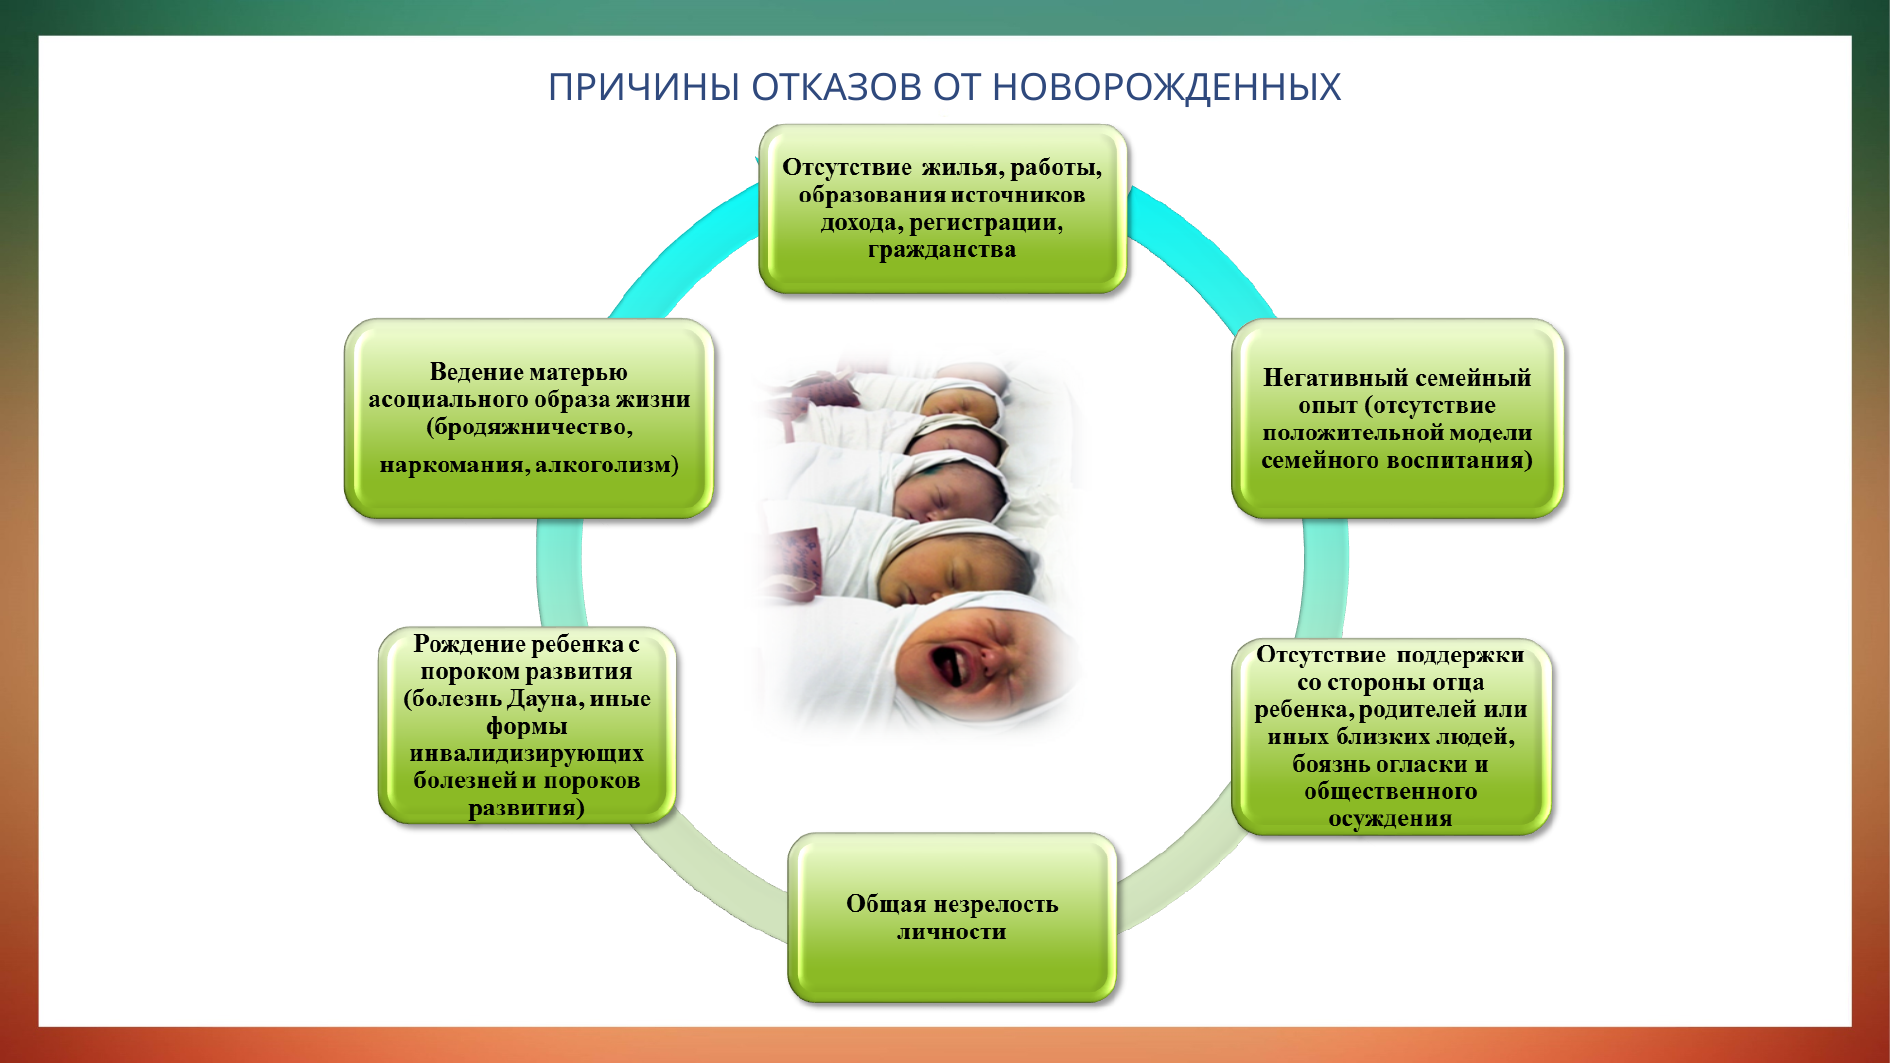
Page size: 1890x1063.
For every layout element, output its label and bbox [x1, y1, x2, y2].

text_box [0, 0, 1890, 1063]
picture [256, 86, 1675, 1045]
